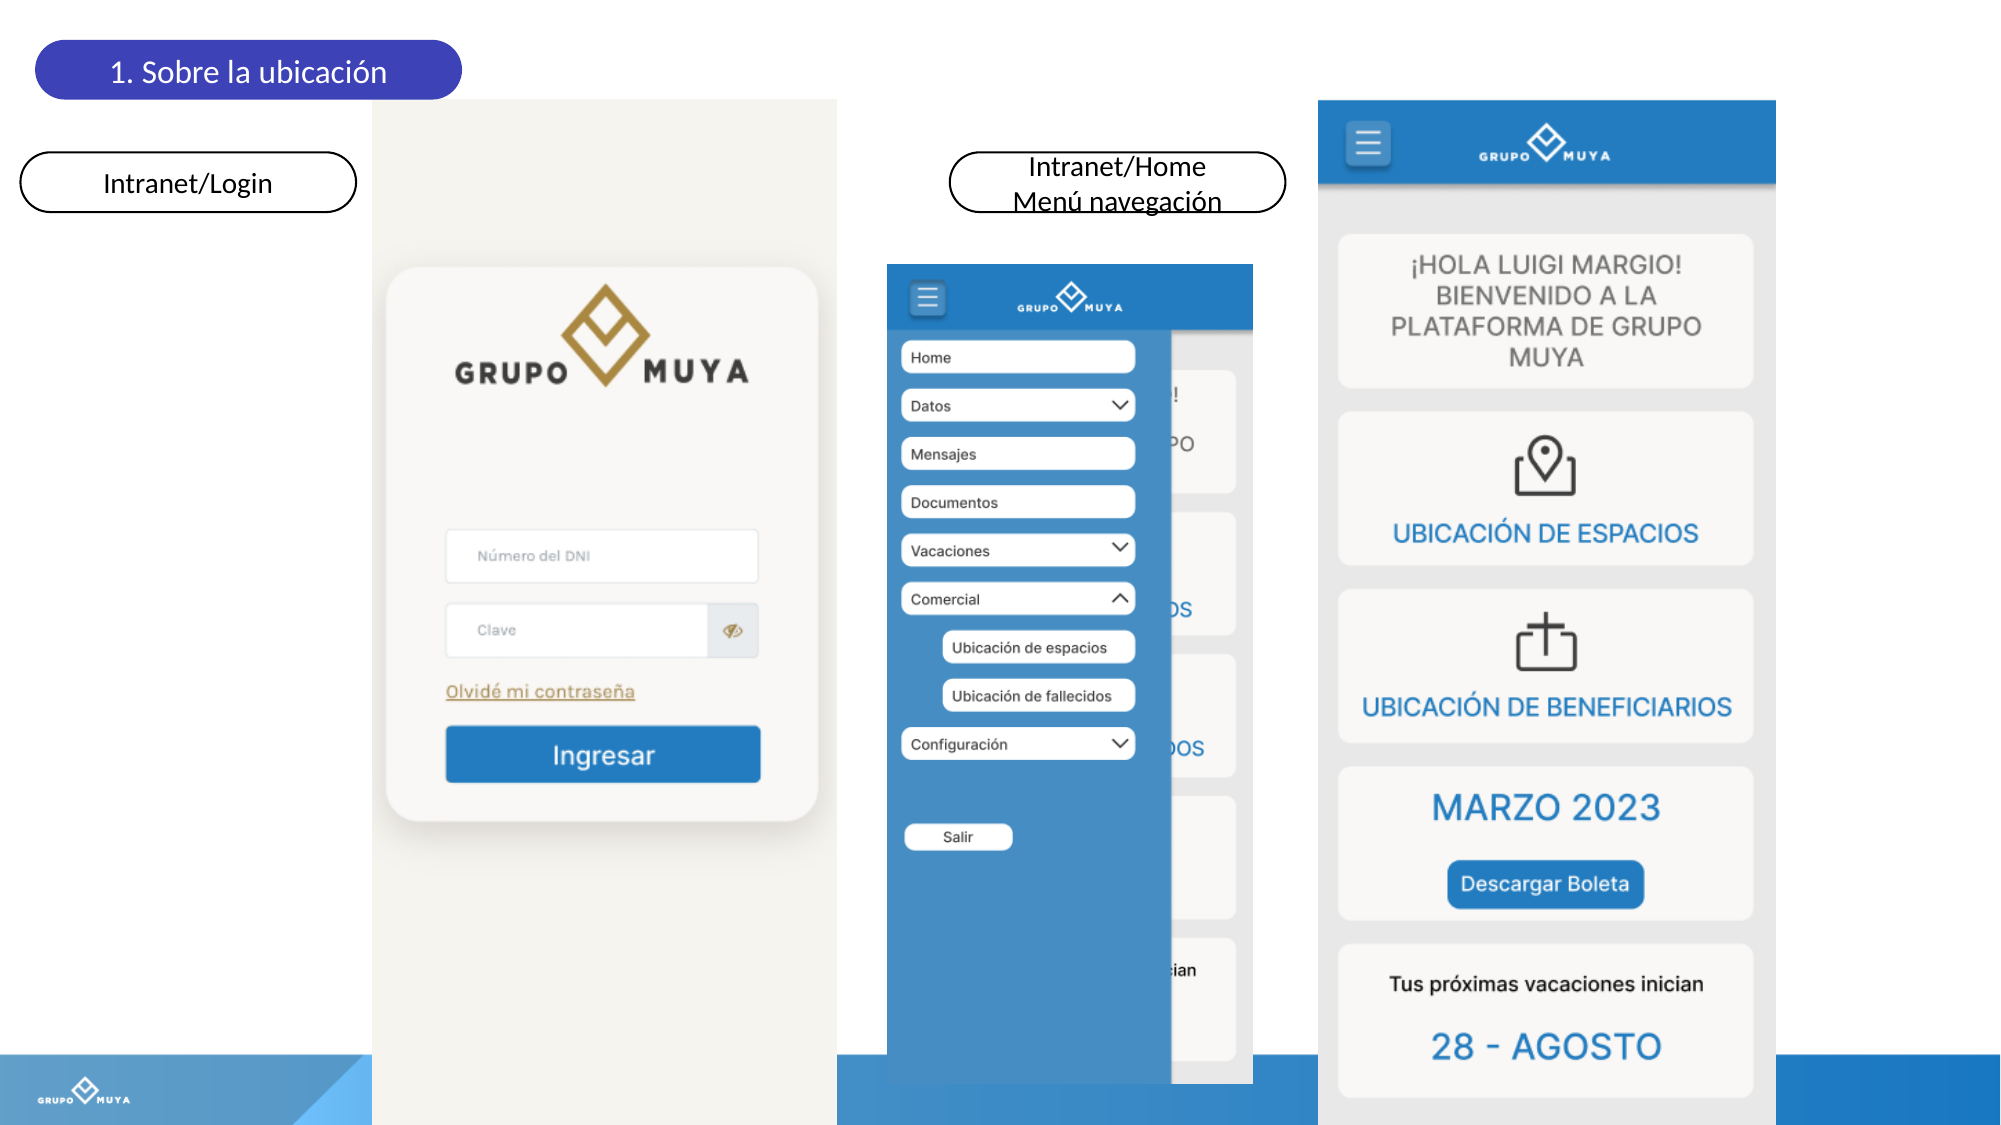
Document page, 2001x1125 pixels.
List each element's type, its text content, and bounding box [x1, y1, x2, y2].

picture [0, 0, 2001, 1125]
text_box Intranet/Login [19, 151, 358, 214]
text_box 1. Sobre la ubicación [34, 38, 464, 101]
text_box Intranet/Home Menú navegación [948, 151, 1287, 214]
